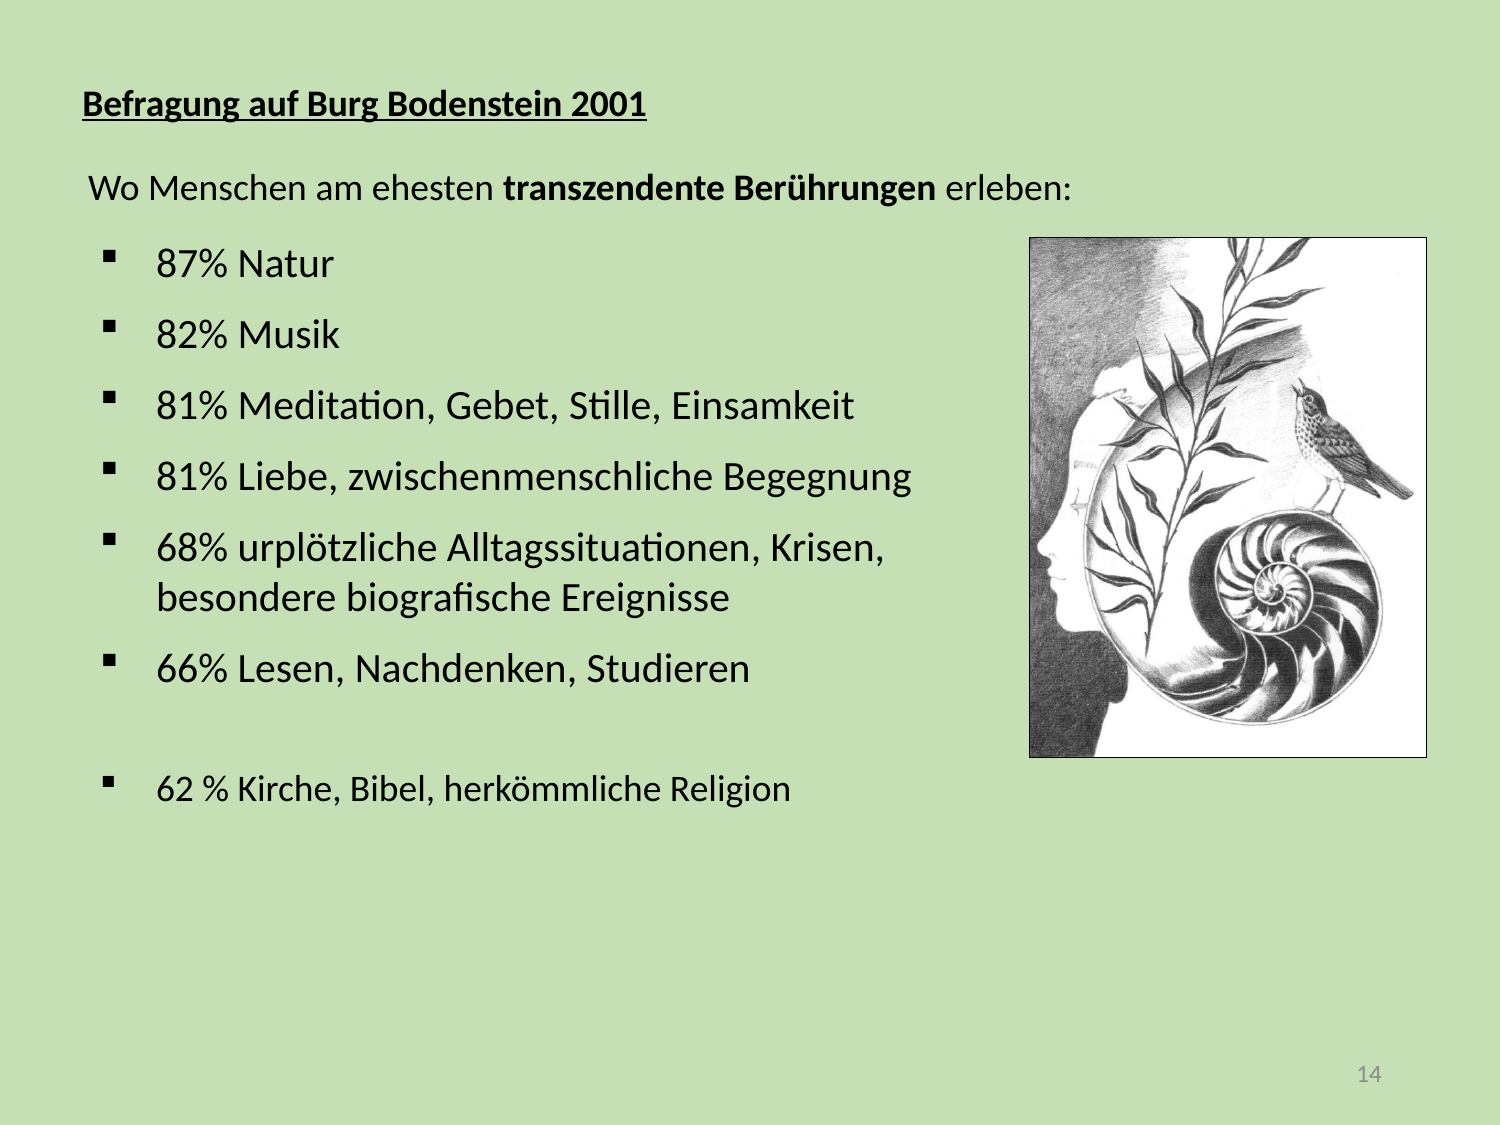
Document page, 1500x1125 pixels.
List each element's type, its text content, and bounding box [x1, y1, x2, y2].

text_box 62 % Kirche, Bibel, herkömmliche Religion [84, 757, 835, 817]
picture [1029, 237, 1427, 758]
text_box Wo Menschen am ehesten transzendente Berührungen erleben: [73, 155, 1105, 216]
text_box 87% Natur 82% Musik 81% Meditation, Gebet, Stille, Einsamkeit 81% Liebe, zwischenmenschliche Begegnung 68% urplötzliche Alltagssituationen, Krisen, besondere biografische Ereignisse 66% Lesen, Nachdenken, Studieren [84, 228, 973, 698]
slide_number 14 [1059, 1042, 1397, 1103]
title Befragung auf Burg Bodenstein 2001 [67, 61, 1302, 147]
